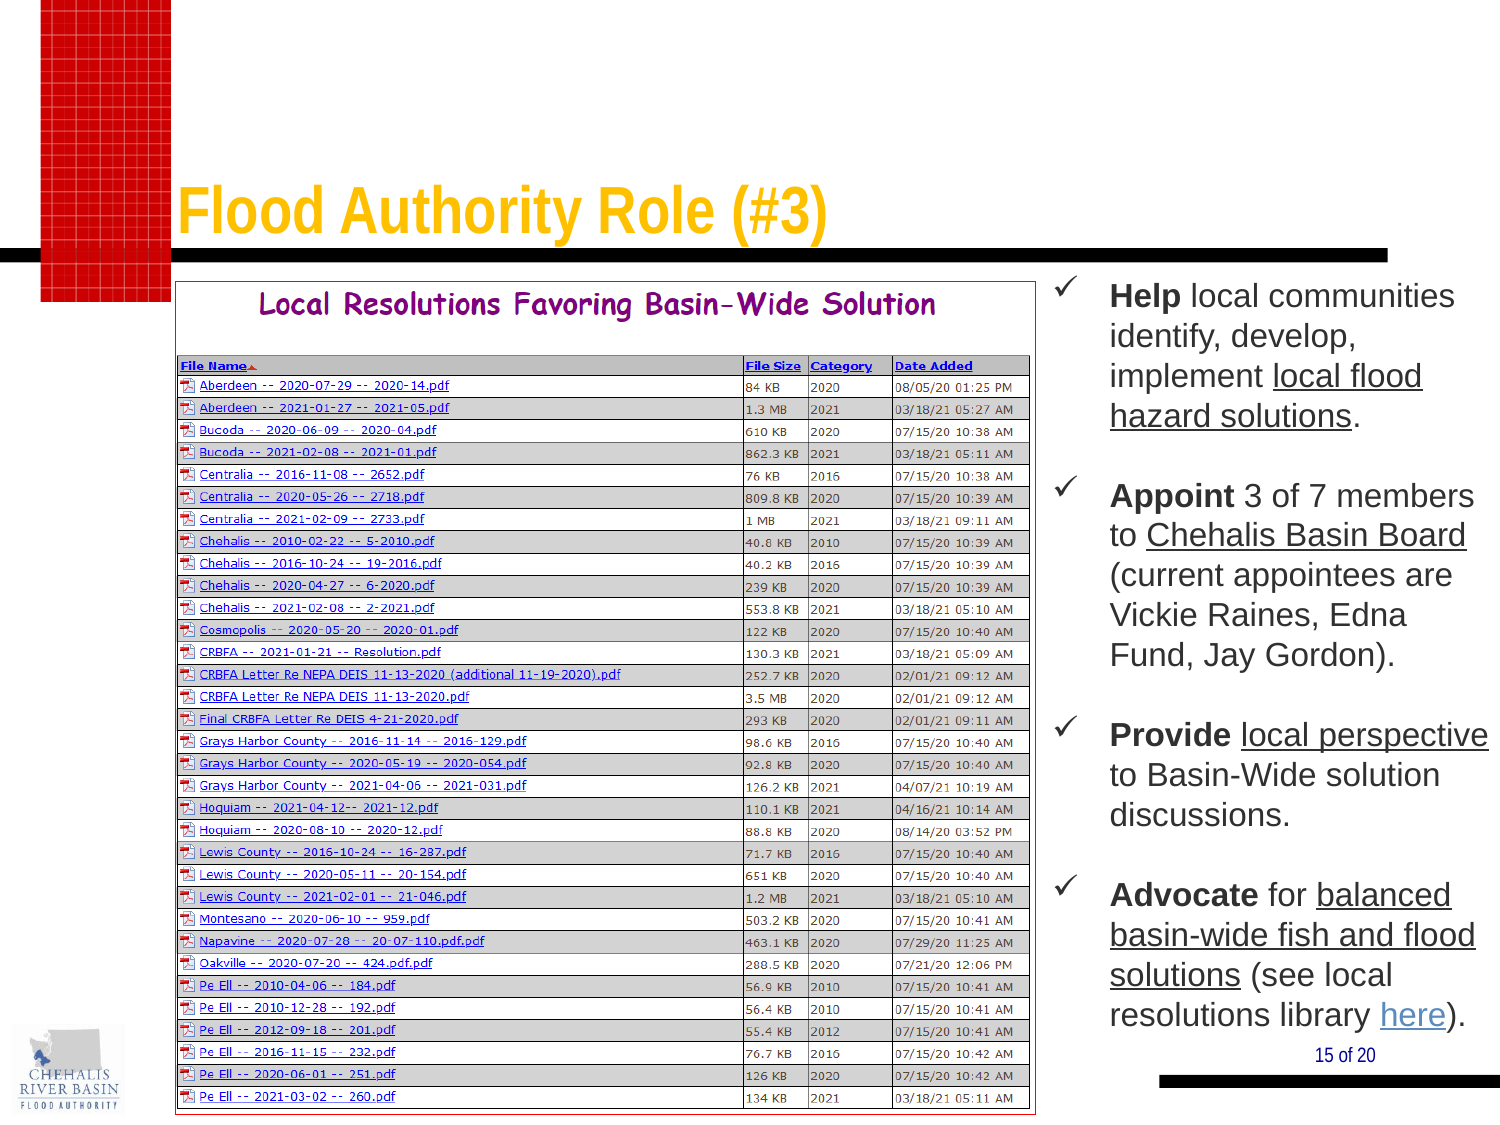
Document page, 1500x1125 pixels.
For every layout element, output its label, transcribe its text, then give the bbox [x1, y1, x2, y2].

text_box Help local communities identify, develop, implement local flood hazard solutions. Appoint 3 of 7 members to Chehalis Basin Board (current appointees are Vickie Raines, Edna Fund, Jay Gordon). Provide local perspective to Basin-Wide solution discussions. Advocate for balanced basin-wide fish and flood solutions (see local resolutions library here). [1049, 274, 1500, 1033]
text_box Flood Authority Role (#3) [174, 166, 1339, 247]
text_box [11, 1024, 125, 1115]
slide_number 15 of 20 [1310, 1041, 1388, 1067]
picture [40, 0, 171, 302]
picture [175, 281, 1036, 1116]
